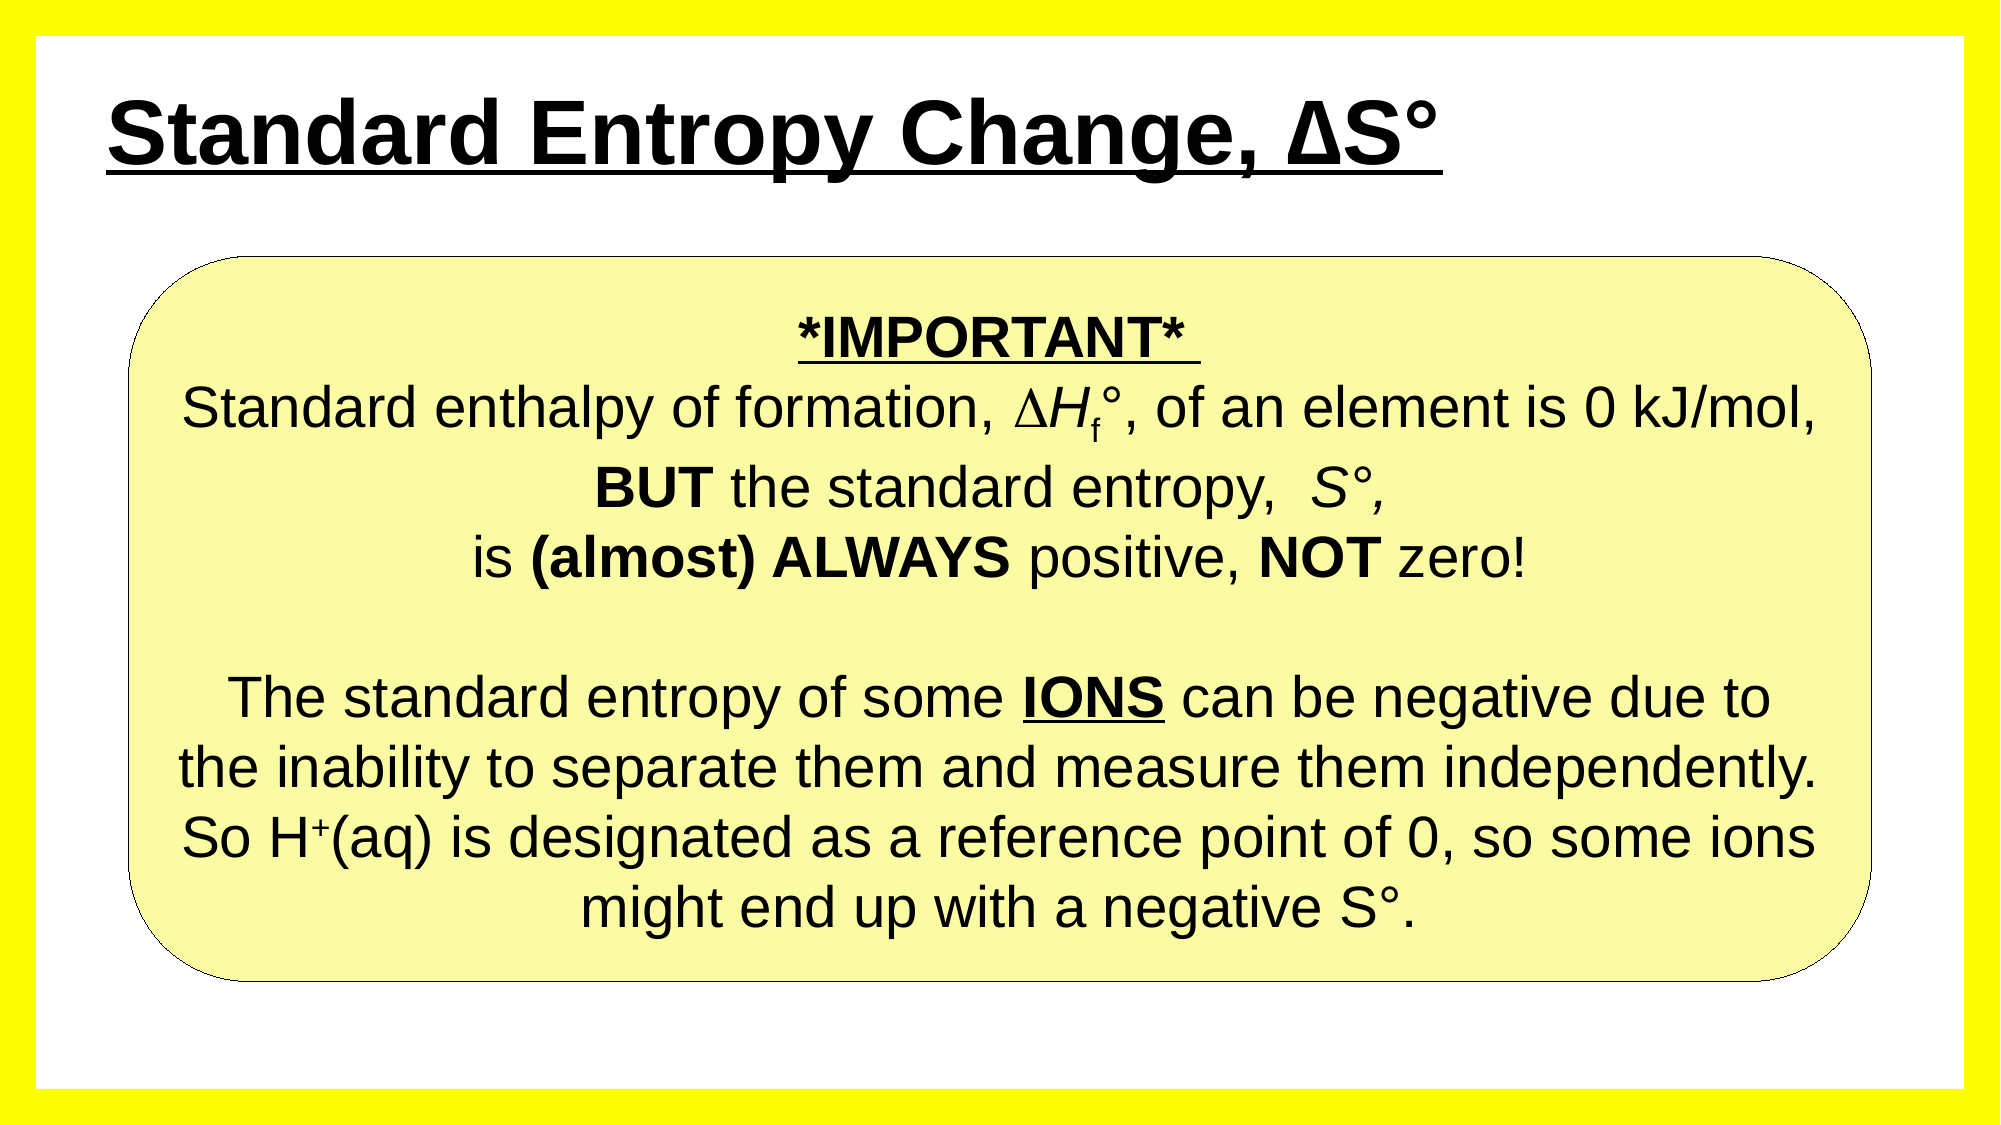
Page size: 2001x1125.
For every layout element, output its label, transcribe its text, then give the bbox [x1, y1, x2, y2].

title Standard Entropy Change, ∆S° [90, 38, 1776, 223]
text_box *IMPORTANT* Standard enthalpy of formation, DHf°, of an element is 0 kJ/mol, BUT the standard entropy, S°, is (almost) ALWAYS positive, NOT zero! The standard entropy of some IONS can be negative due to the inability to separate them and measure them independently. So H+(aq) is designated as a reference point of 0, so some ions might end up with a negative S°. [128, 256, 1872, 982]
text_box [0, 0, 2000, 1125]
